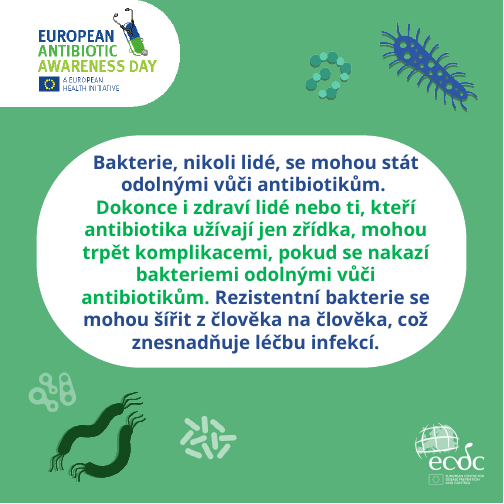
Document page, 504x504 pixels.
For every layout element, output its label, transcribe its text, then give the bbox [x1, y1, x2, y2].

text_box Bakterie, nikoli lidé, se mohou stát odolnými vůči antibiotikům. Dokonce i zdraví lidé nebo ti, kteří antibiotika užívají jen zřídka, mohou trpět komplikacemi, pokud se nakazí bakteriemi odolnými vůči antibiotikům. Rezistentní bakterie se mohou šířit z člověka na člověka, což znesnadňuje léčbu infekcí. [66, 135, 445, 350]
text_box [82, 350, 421, 368]
text_box [445, 176, 462, 207]
picture [0, 0, 183, 108]
text_box [36, 167, 66, 336]
text_box [445, 307, 457, 327]
text_box [445, 207, 504, 307]
picture [298, 9, 482, 123]
picture [412, 420, 488, 489]
picture [24, 357, 243, 493]
